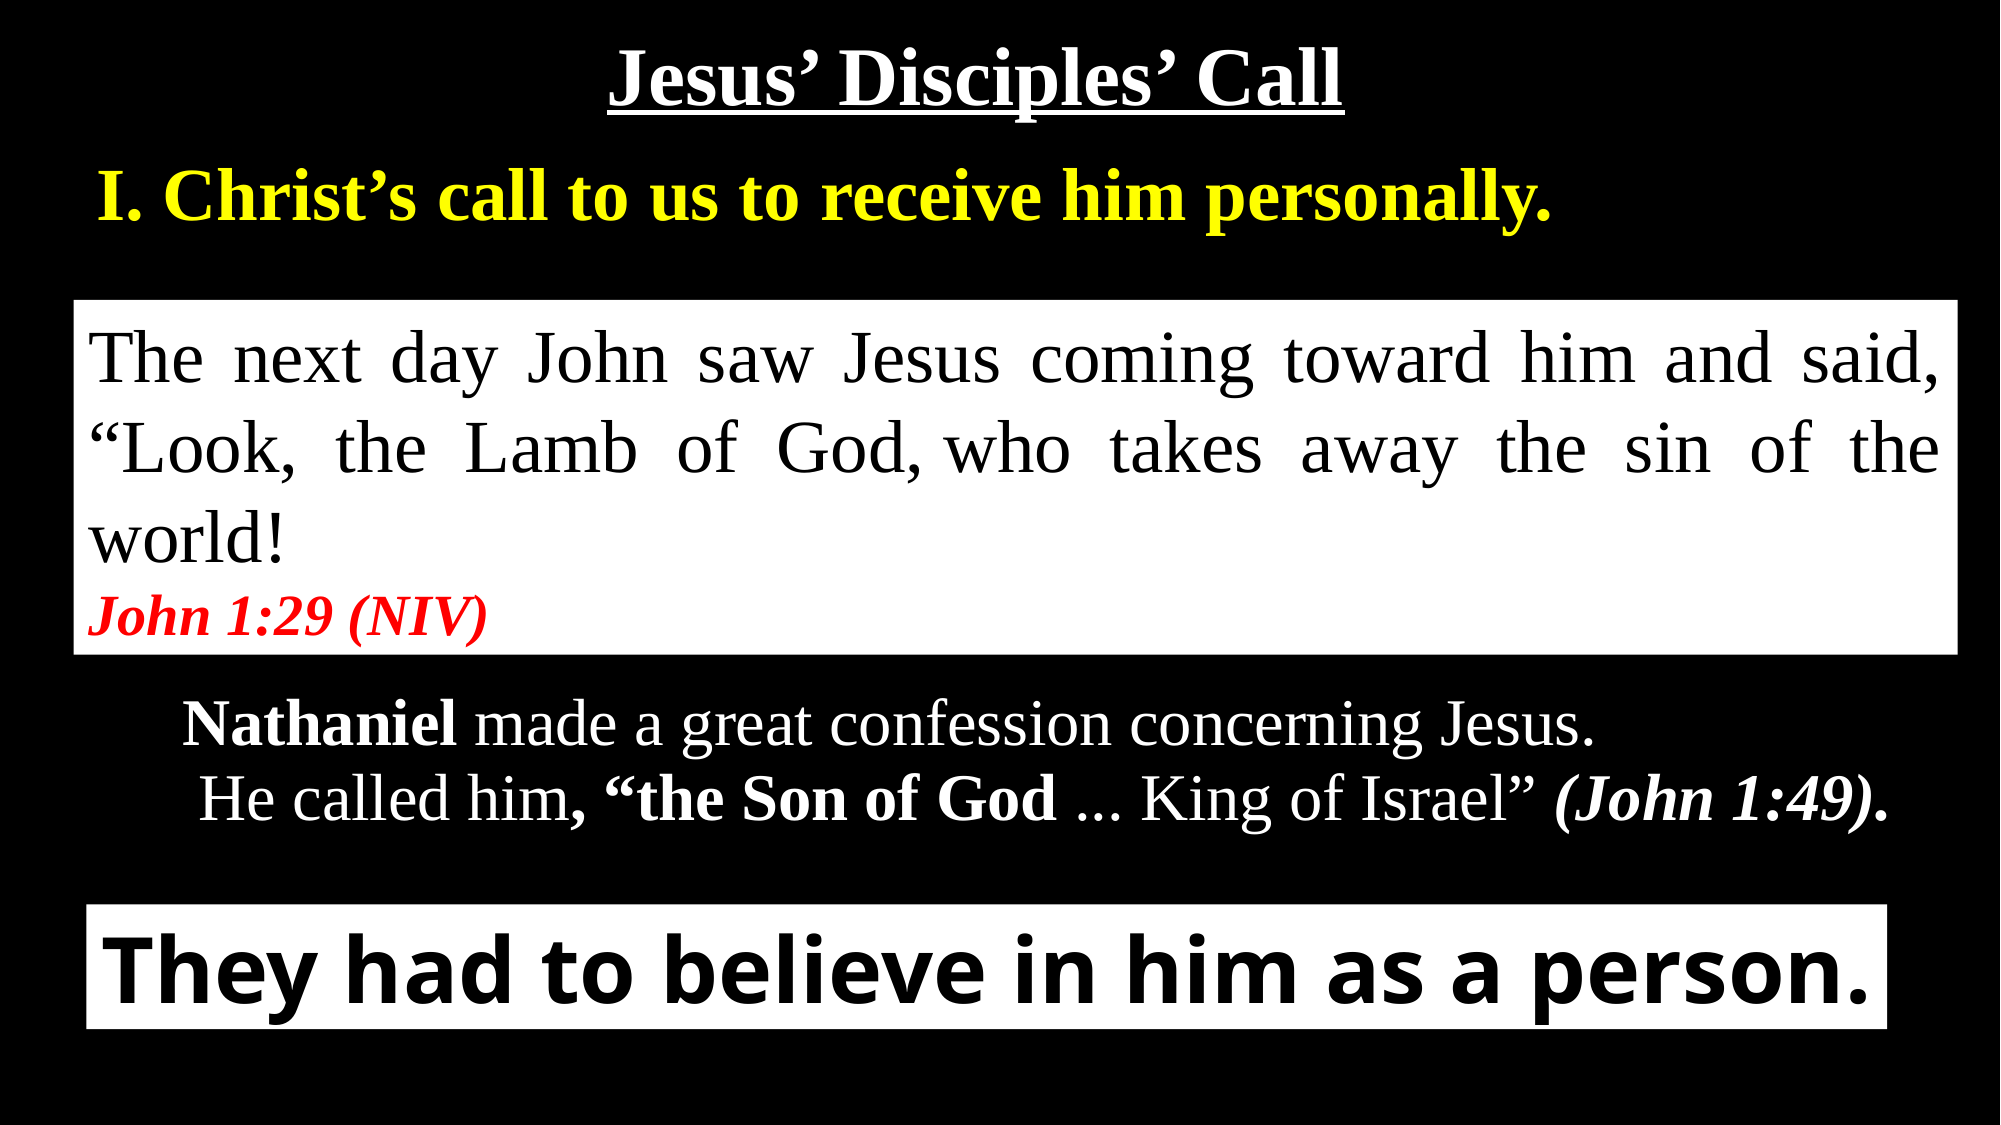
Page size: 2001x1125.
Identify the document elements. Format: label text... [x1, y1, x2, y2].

text_box Jesus’ Disciples’ Call [592, 14, 1360, 130]
text_box I. Christ’s call to us to receive him personally. [81, 202, 1569, 243]
text_box The next day John saw Jesus coming toward him and said, “Look, the Lamb of God, who takes away the sin of the world! John 1:29 (NIV) [73, 299, 1958, 655]
text_box They had to believe in him as a person. [86, 904, 1888, 1030]
text_box Nathaniel made a great confession concerning Jesus. He called him, “the Son of God ... King of Israel” (John 1:49). [129, 726, 1939, 842]
